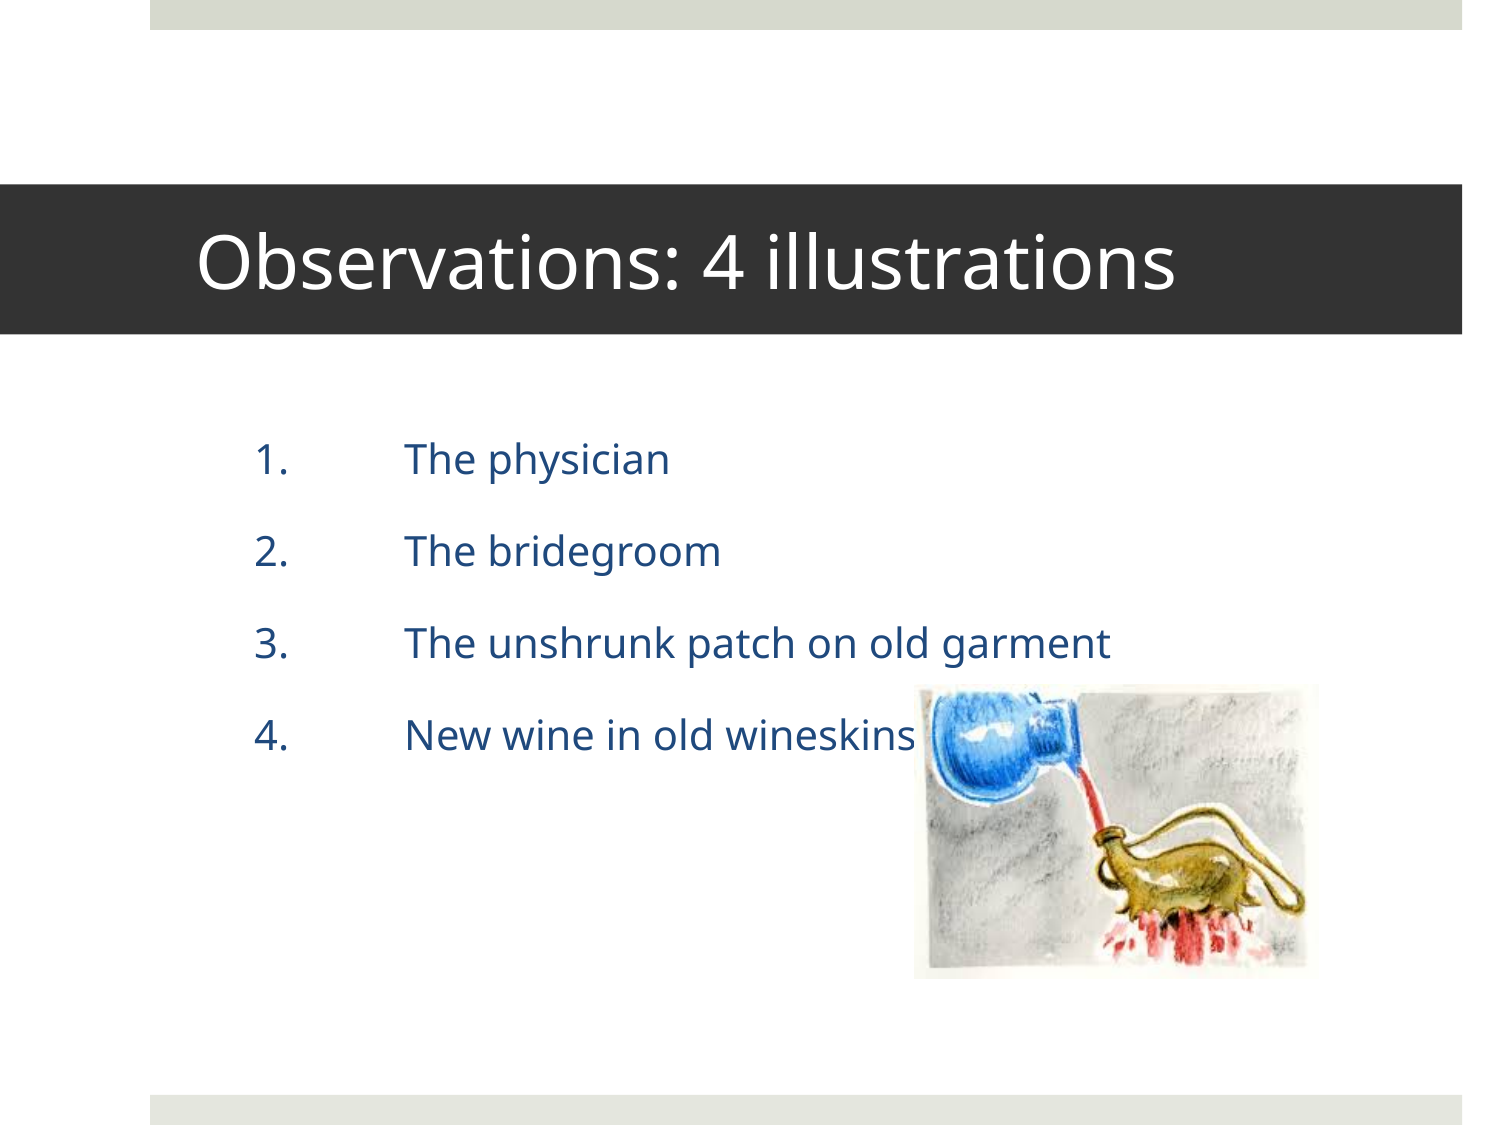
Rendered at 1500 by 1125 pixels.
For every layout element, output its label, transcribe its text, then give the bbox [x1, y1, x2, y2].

picture [913, 684, 1320, 979]
list 1. The physician 2. The bridegroom 3. The unshrunk patch on old garment 4. New wine in old wineskins [182, 425, 1432, 1028]
title Observations: 4 illustrations [0, 184, 1463, 335]
